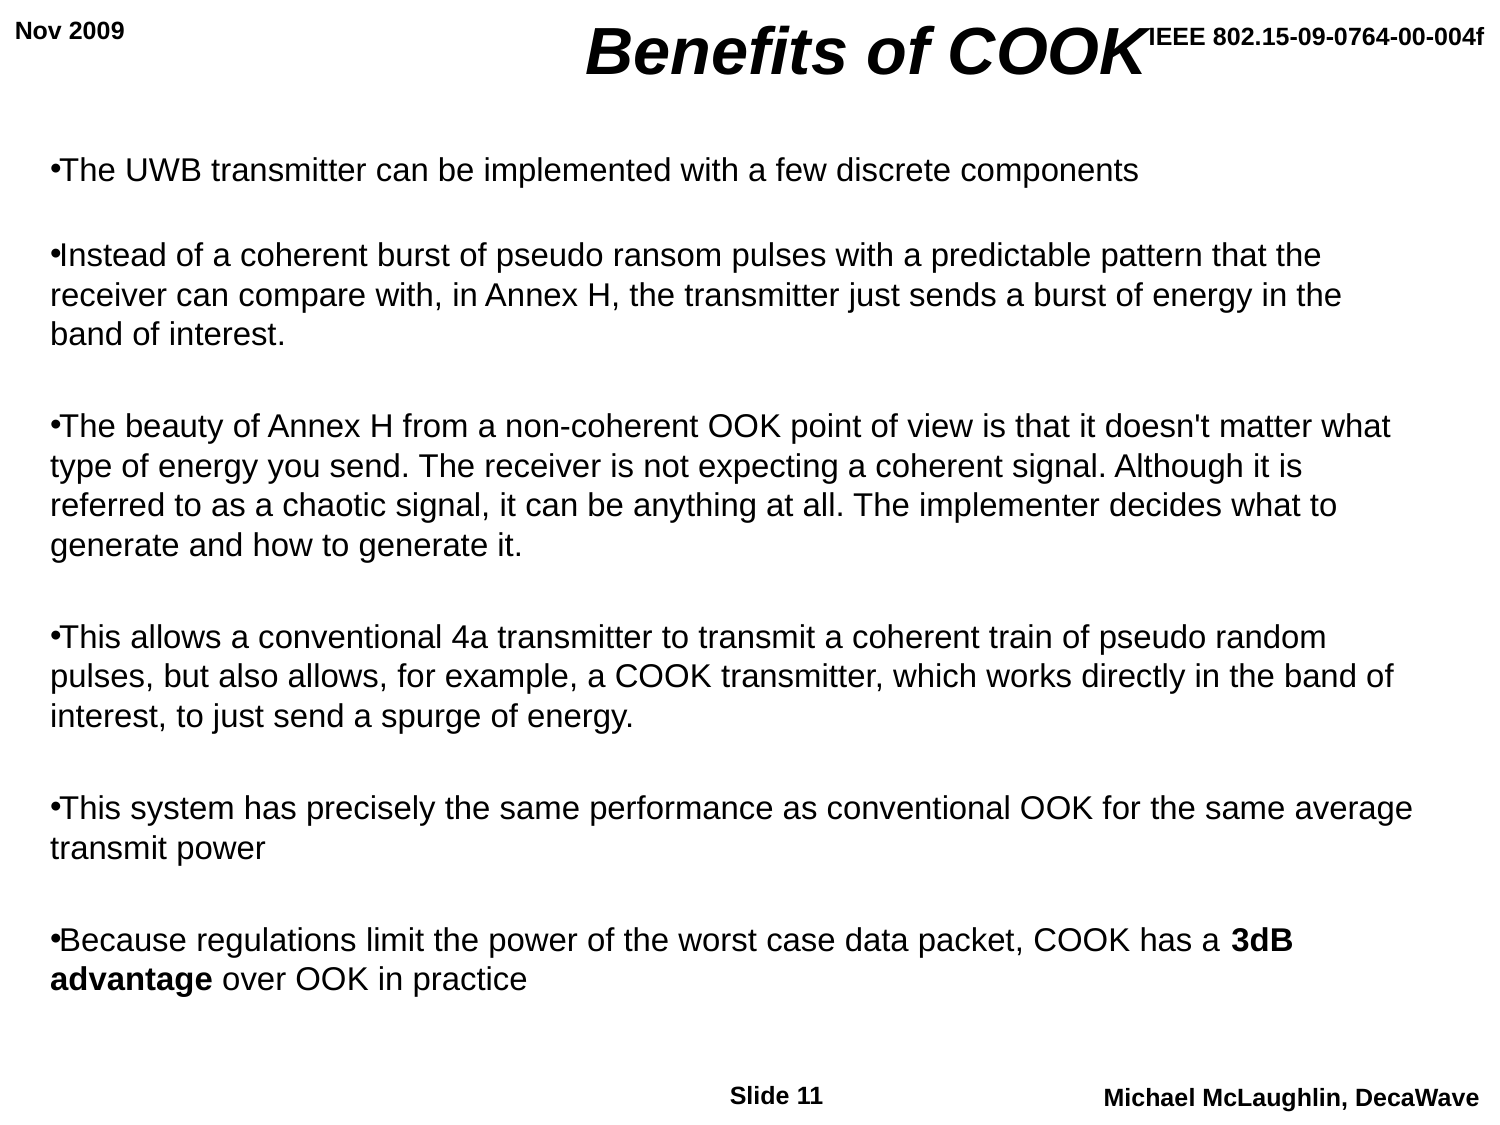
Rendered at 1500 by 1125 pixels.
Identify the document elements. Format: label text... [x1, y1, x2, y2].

subtitle The UWB transmitter can be implemented with a few discrete components Instead of a coherent burst of pseudo ransom pulses with a predictable pattern that the receiver can compare with, in Annex H, the transmitter just sends a burst of energy in the band of interest. The beauty of Annex H from a non-coherent OOK point of view is that it doesn't matter what type of energy you send. The receiver is not expecting a coherent signal. Although it is referred to as a chaotic signal, it can be anything at all. The implementer decides what to generate and how to generate it. This allows a conventional 4a transmitter to transmit a coherent train of pseudo random pulses, but also allows, for example, a COOK transmitter, which works directly in the band of interest, to just send a spurge of energy. This system has precisely the same performance as conventional OOK for the same average transmit power Because regulations limit the power of the worst case data packet, COOK has a 3dB advantage over OOK in practice [34, 140, 1442, 1055]
title Benefits of COOK [234, 0, 1500, 118]
